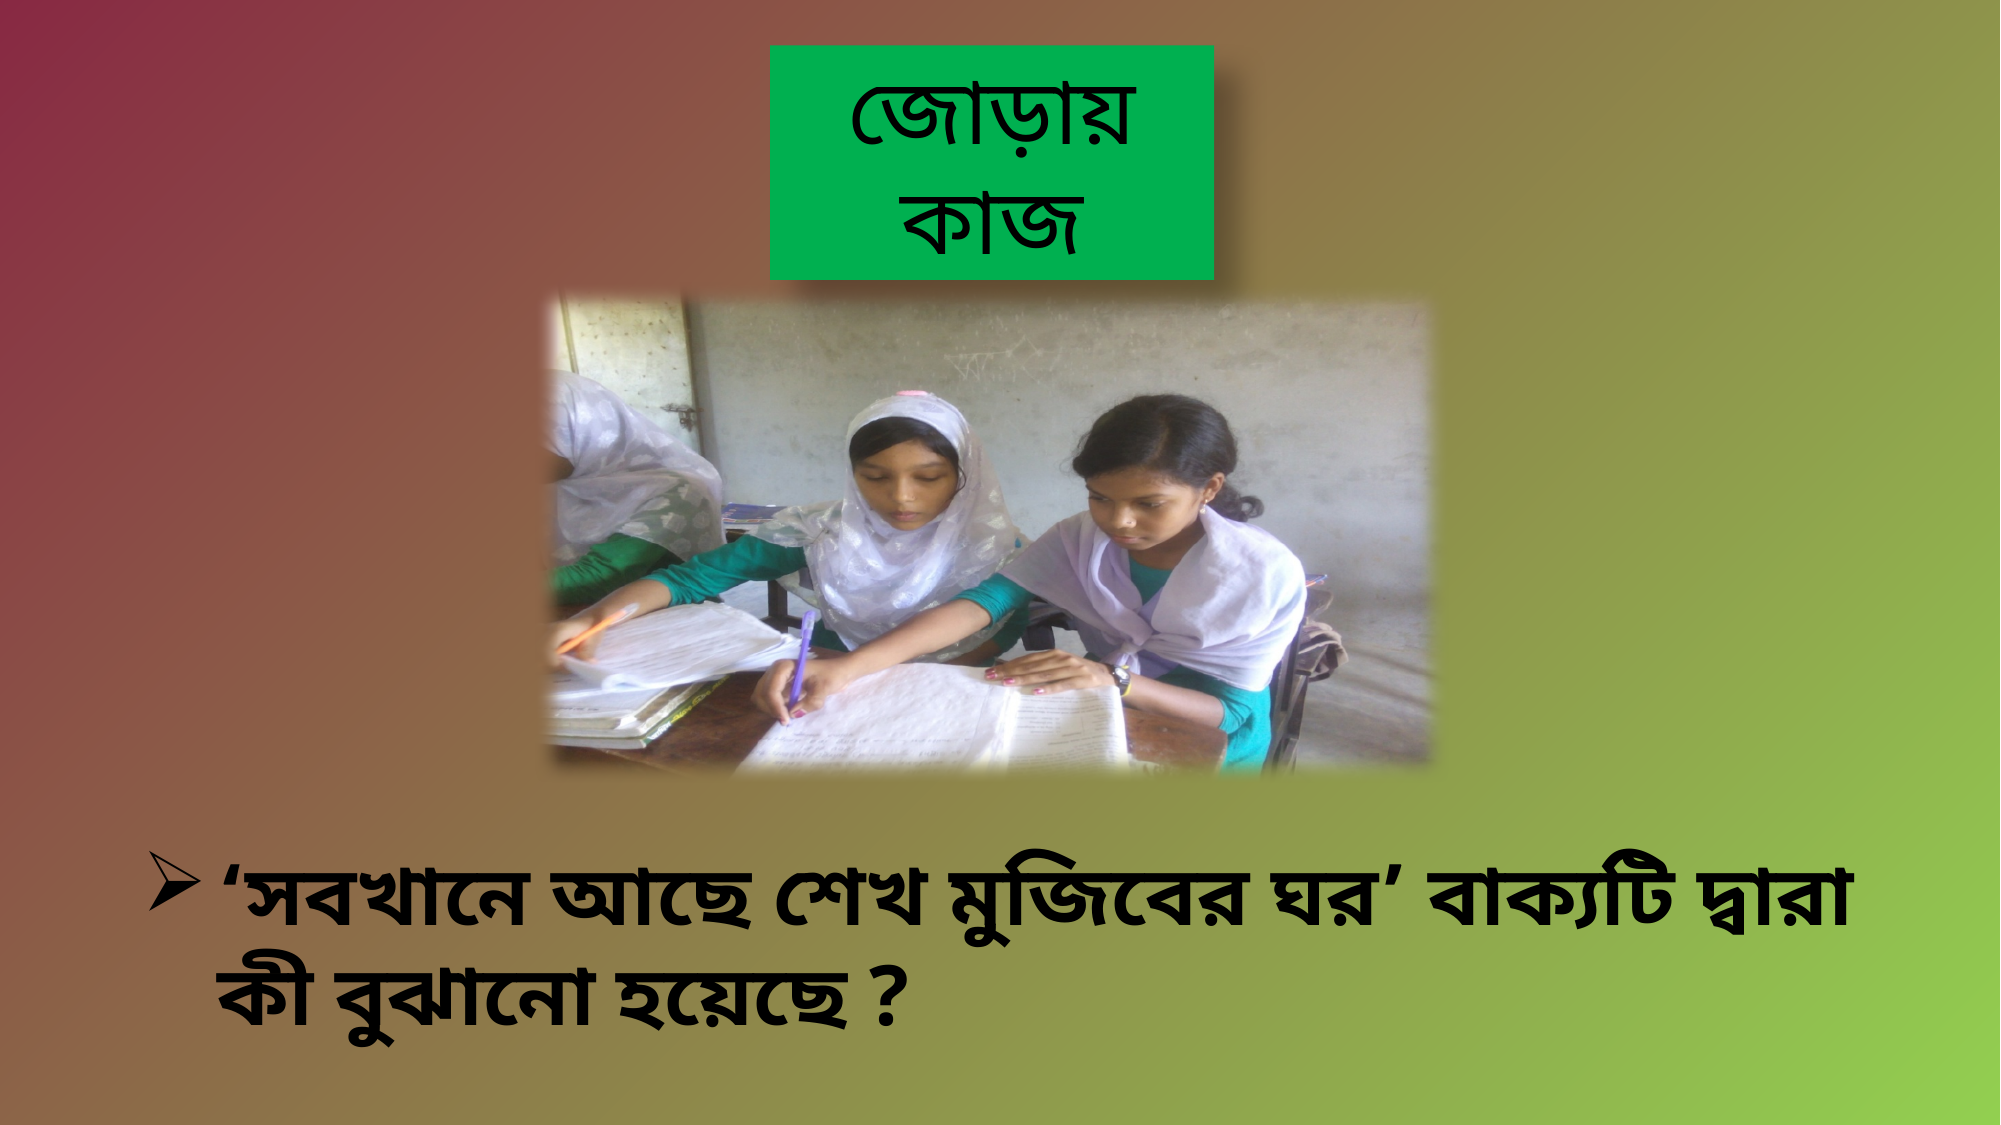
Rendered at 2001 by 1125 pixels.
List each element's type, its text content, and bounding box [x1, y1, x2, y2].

picture [535, 282, 1449, 783]
text_box জোড়ায় কাজ [770, 45, 1215, 280]
text_box ‘সবখানে আছে শেখ মুজিবের ঘর’ বাক্যটি দ্বারা কী বুঝানো হয়েছে ? [127, 834, 1947, 1050]
